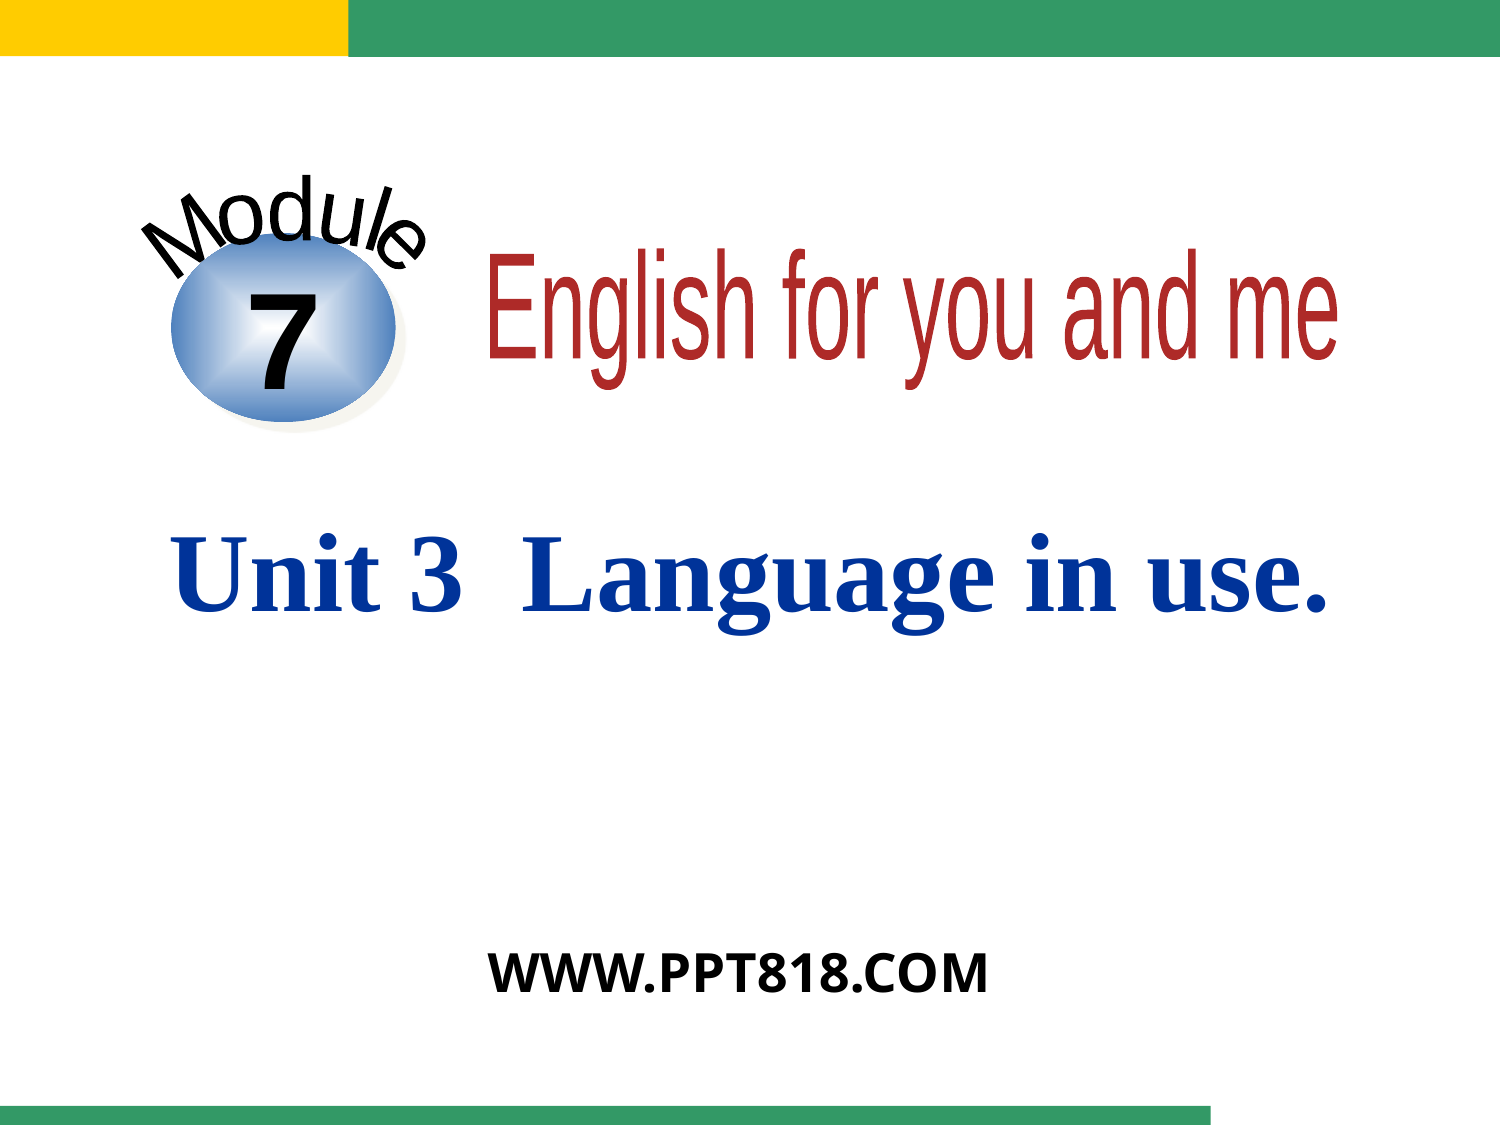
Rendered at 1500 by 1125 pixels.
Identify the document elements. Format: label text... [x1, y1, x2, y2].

text_box WWW.PPT818.COM [416, 924, 1062, 1012]
text_box [233, 233, 334, 244]
text_box Unit 3 Language in use. [112, 499, 1388, 642]
text_box 7 [230, 244, 455, 425]
text_box [171, 243, 231, 411]
